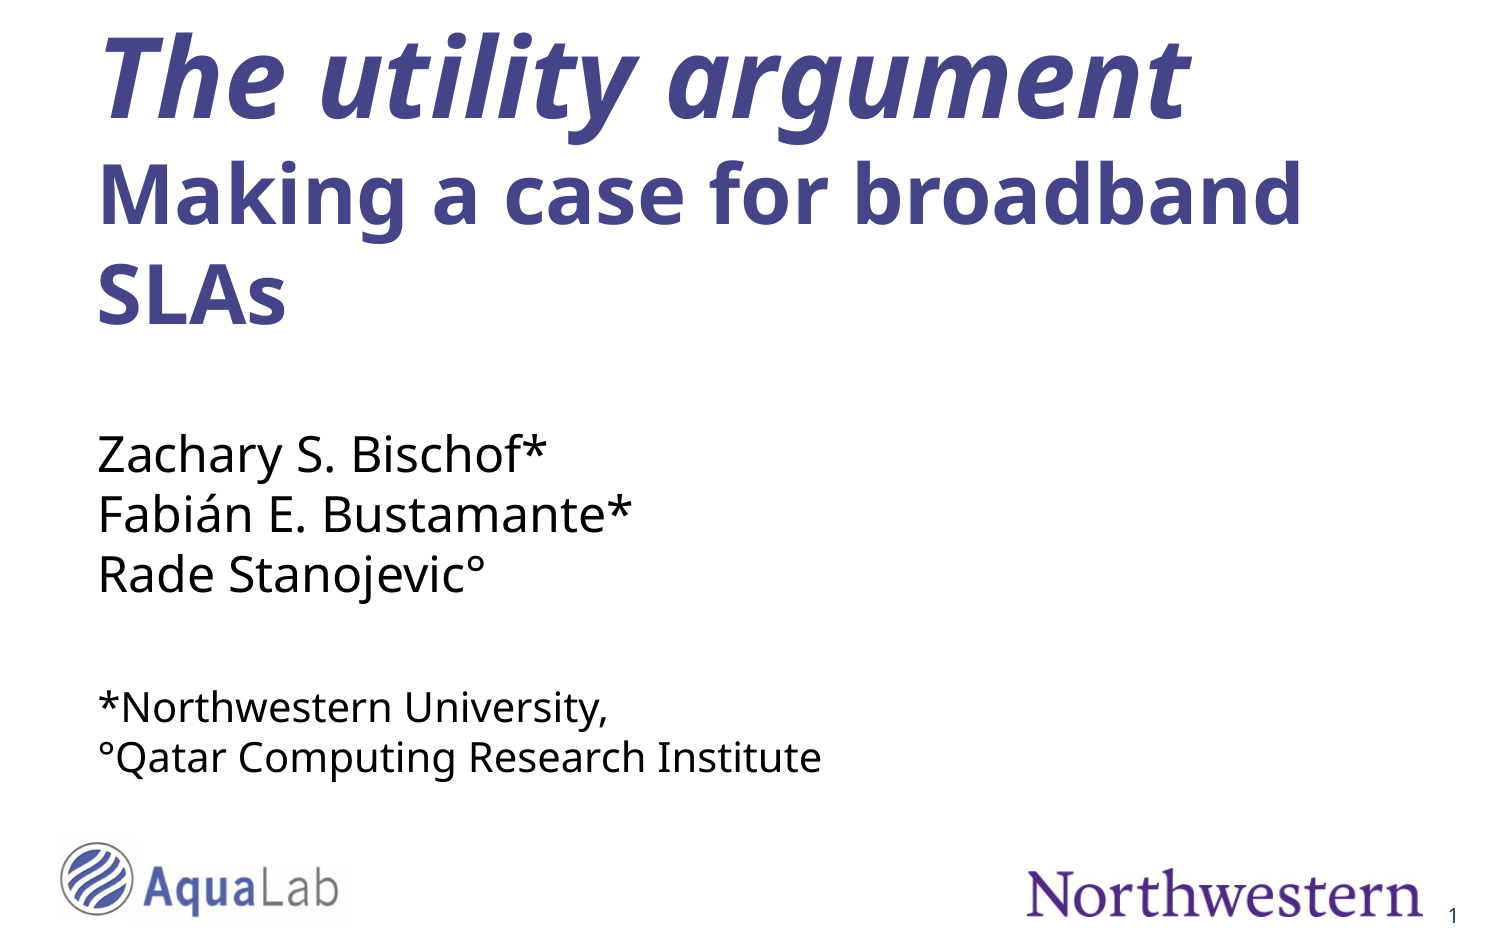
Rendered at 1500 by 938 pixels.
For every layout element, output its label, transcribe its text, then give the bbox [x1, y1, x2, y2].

picture [57, 839, 351, 922]
subtitle Zachary S. Bischof* Fabián E. Bustamante* Rade Stanojevic° *Northwestern University, °Qatar Computing Research Institute [82, 415, 1133, 824]
title The utility argument Making a case for broadband SLAs [81, 95, 1463, 349]
picture [1027, 868, 1423, 917]
